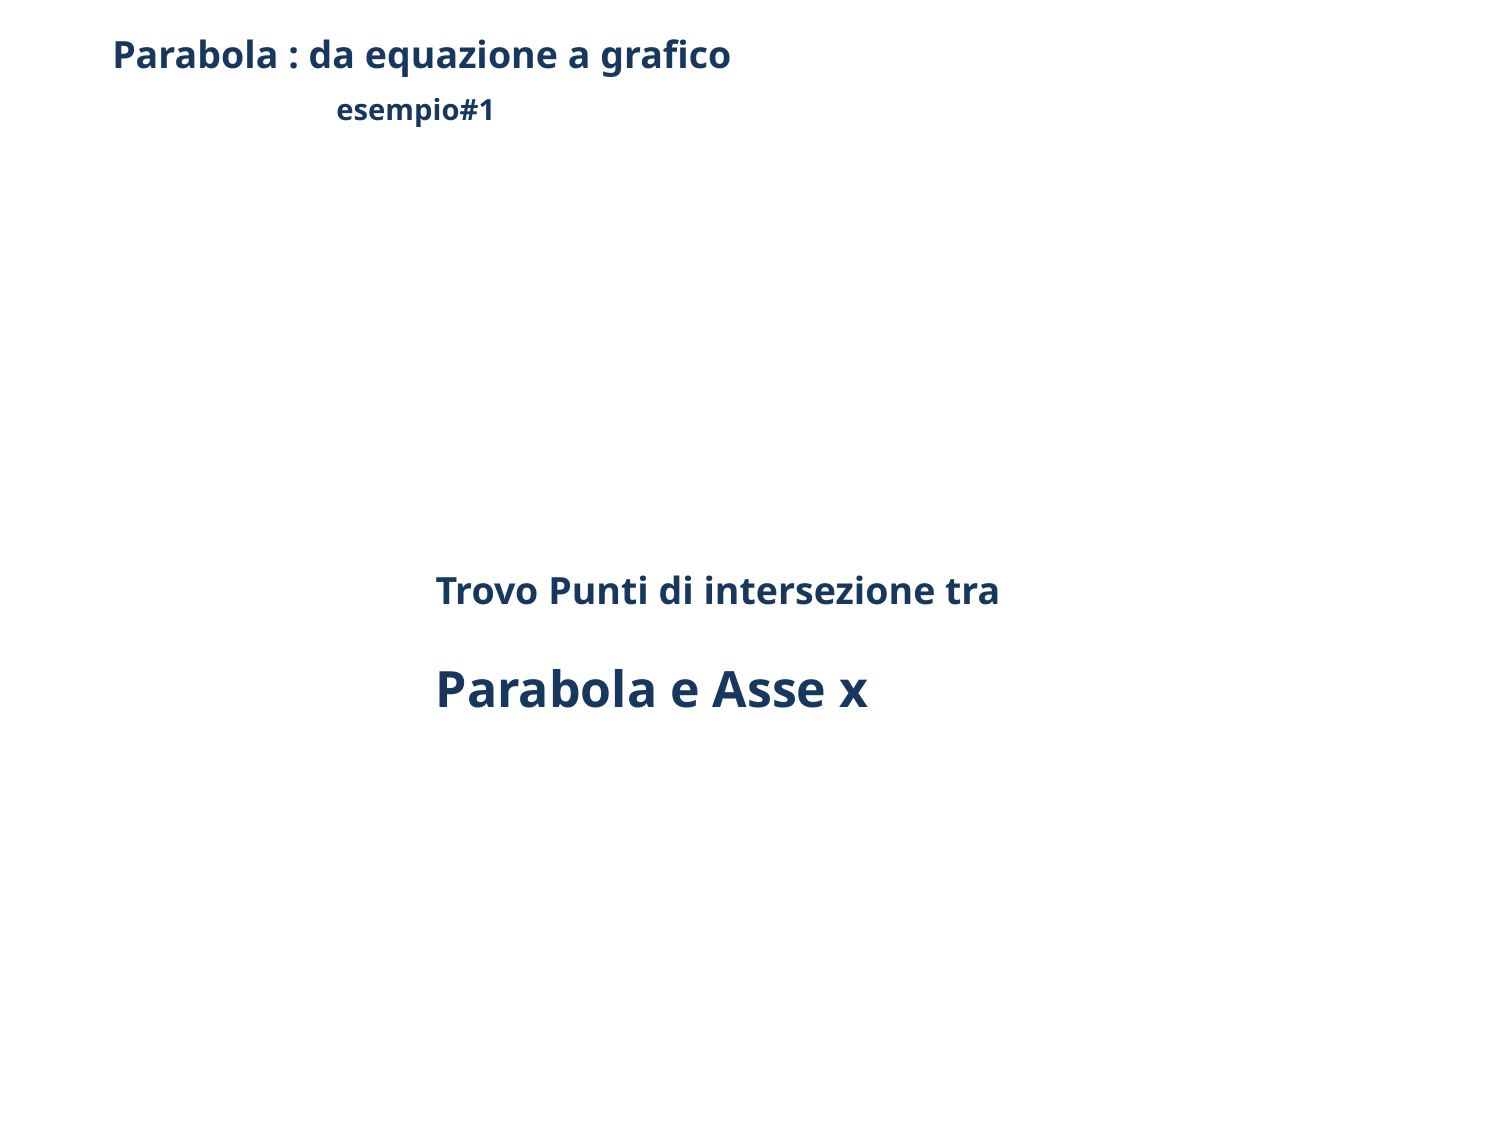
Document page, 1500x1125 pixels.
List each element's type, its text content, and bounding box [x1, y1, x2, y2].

text_box [0, 1, 1500, 75]
text_box Trovo Punti di intersezione tra Parabola e Asse x [420, 459, 1191, 815]
